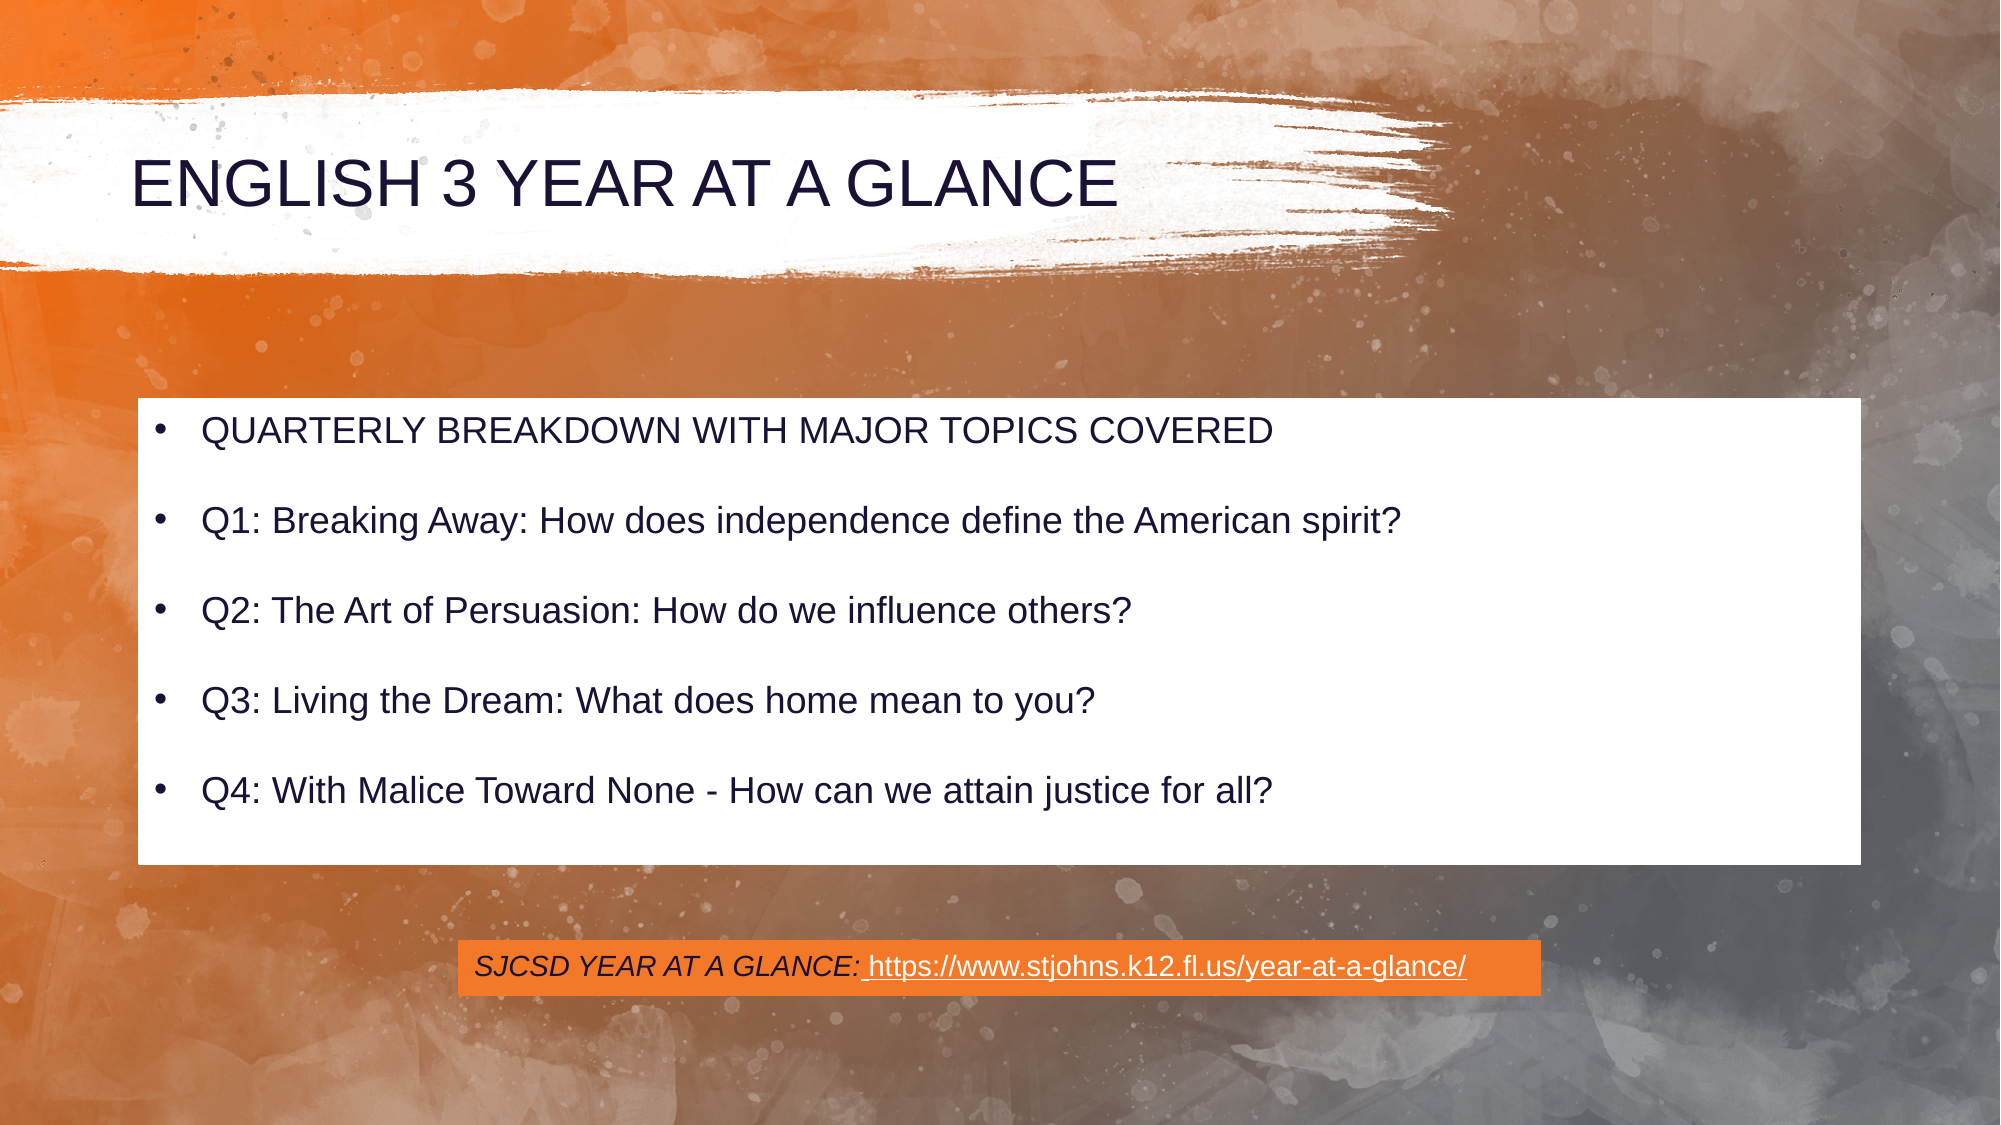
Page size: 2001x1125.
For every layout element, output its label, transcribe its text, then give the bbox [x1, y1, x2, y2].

title ENGLISH 3 YEAR AT A GLANCE [32, 93, 1219, 277]
text_box SJCSD YEAR AT A GLANCE: https://www.stjohns.k12.fl.us/year-at-a-glance/ [459, 940, 1541, 995]
picture [0, 78, 1456, 292]
text_box QUARTERLY BREAKDOWN WITH MAJOR TOPICS COVERED Q1: Breaking Away: How does independence define the American spirit? Q2: The Art of Persuasion: How do we influence others? Q3: Living the Dream: What does home mean to you? Q4: With Malice Toward None - How can we attain justice for all? [139, 398, 1861, 864]
